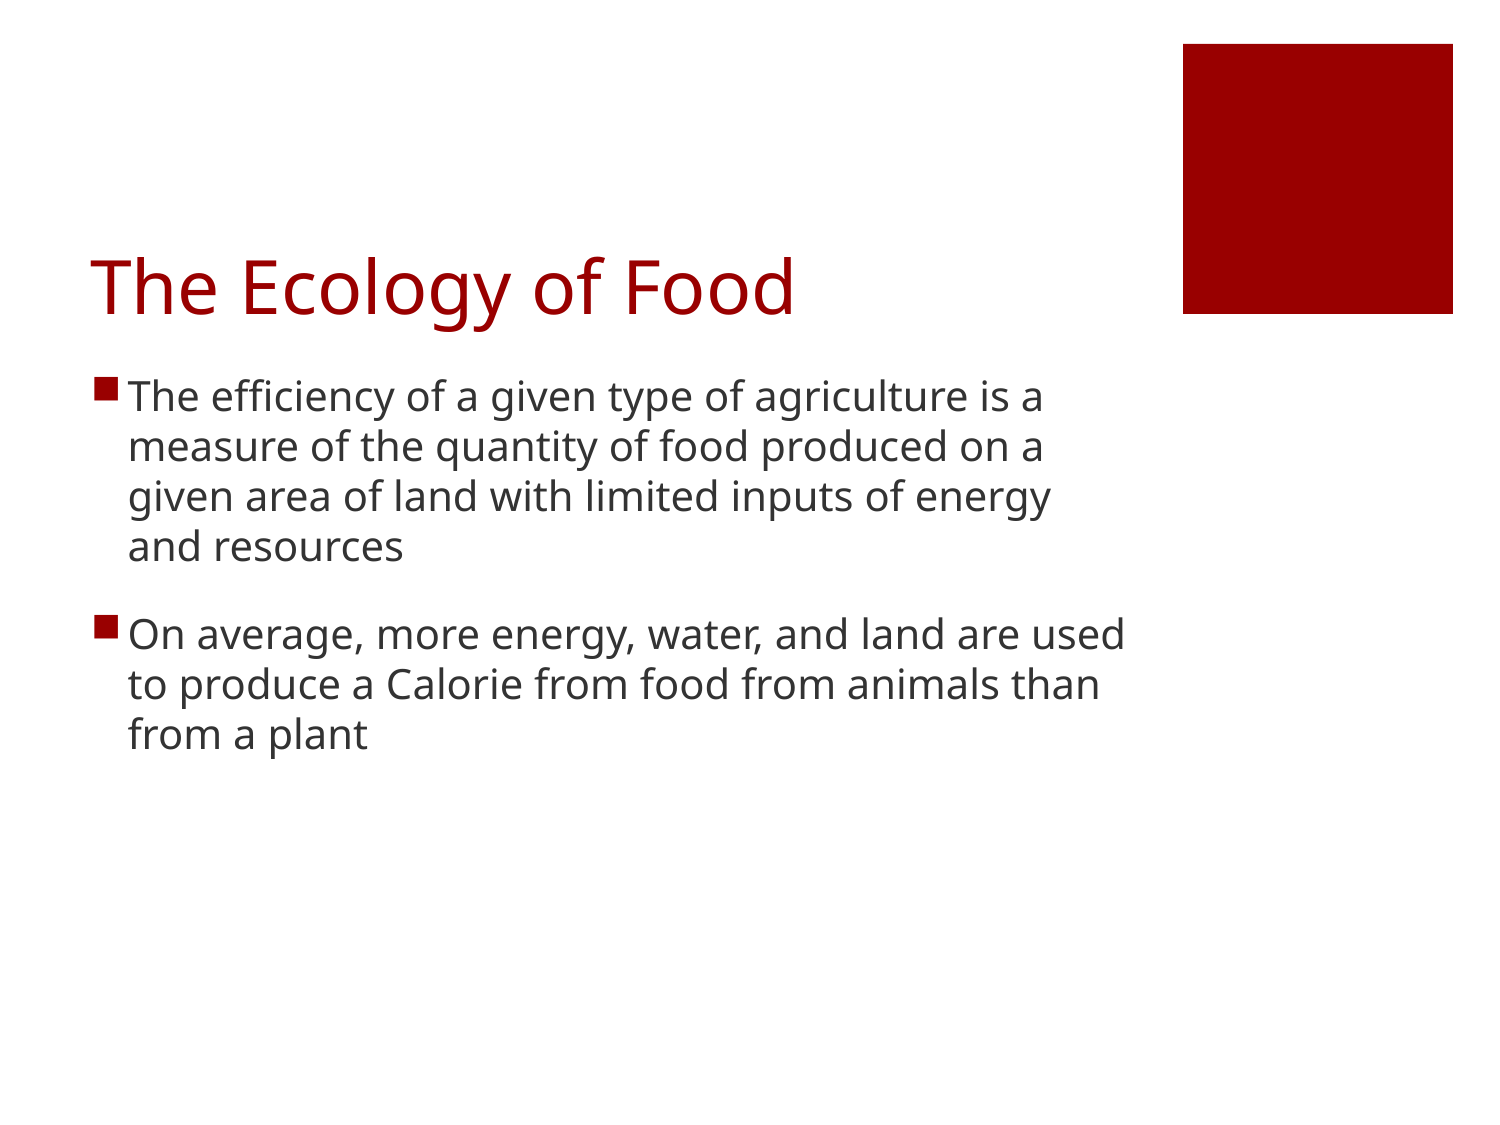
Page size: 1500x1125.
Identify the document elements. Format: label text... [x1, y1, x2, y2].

list The efficiency of a given type of agriculture is a measure of the quantity of food produced on a given area of land with limited inputs of energy and resources On average, more energy, water, and land are used to produce a Calorie from food from animals than from a plant [75, 362, 1143, 1005]
title The Ecology of Food [75, 149, 1143, 338]
